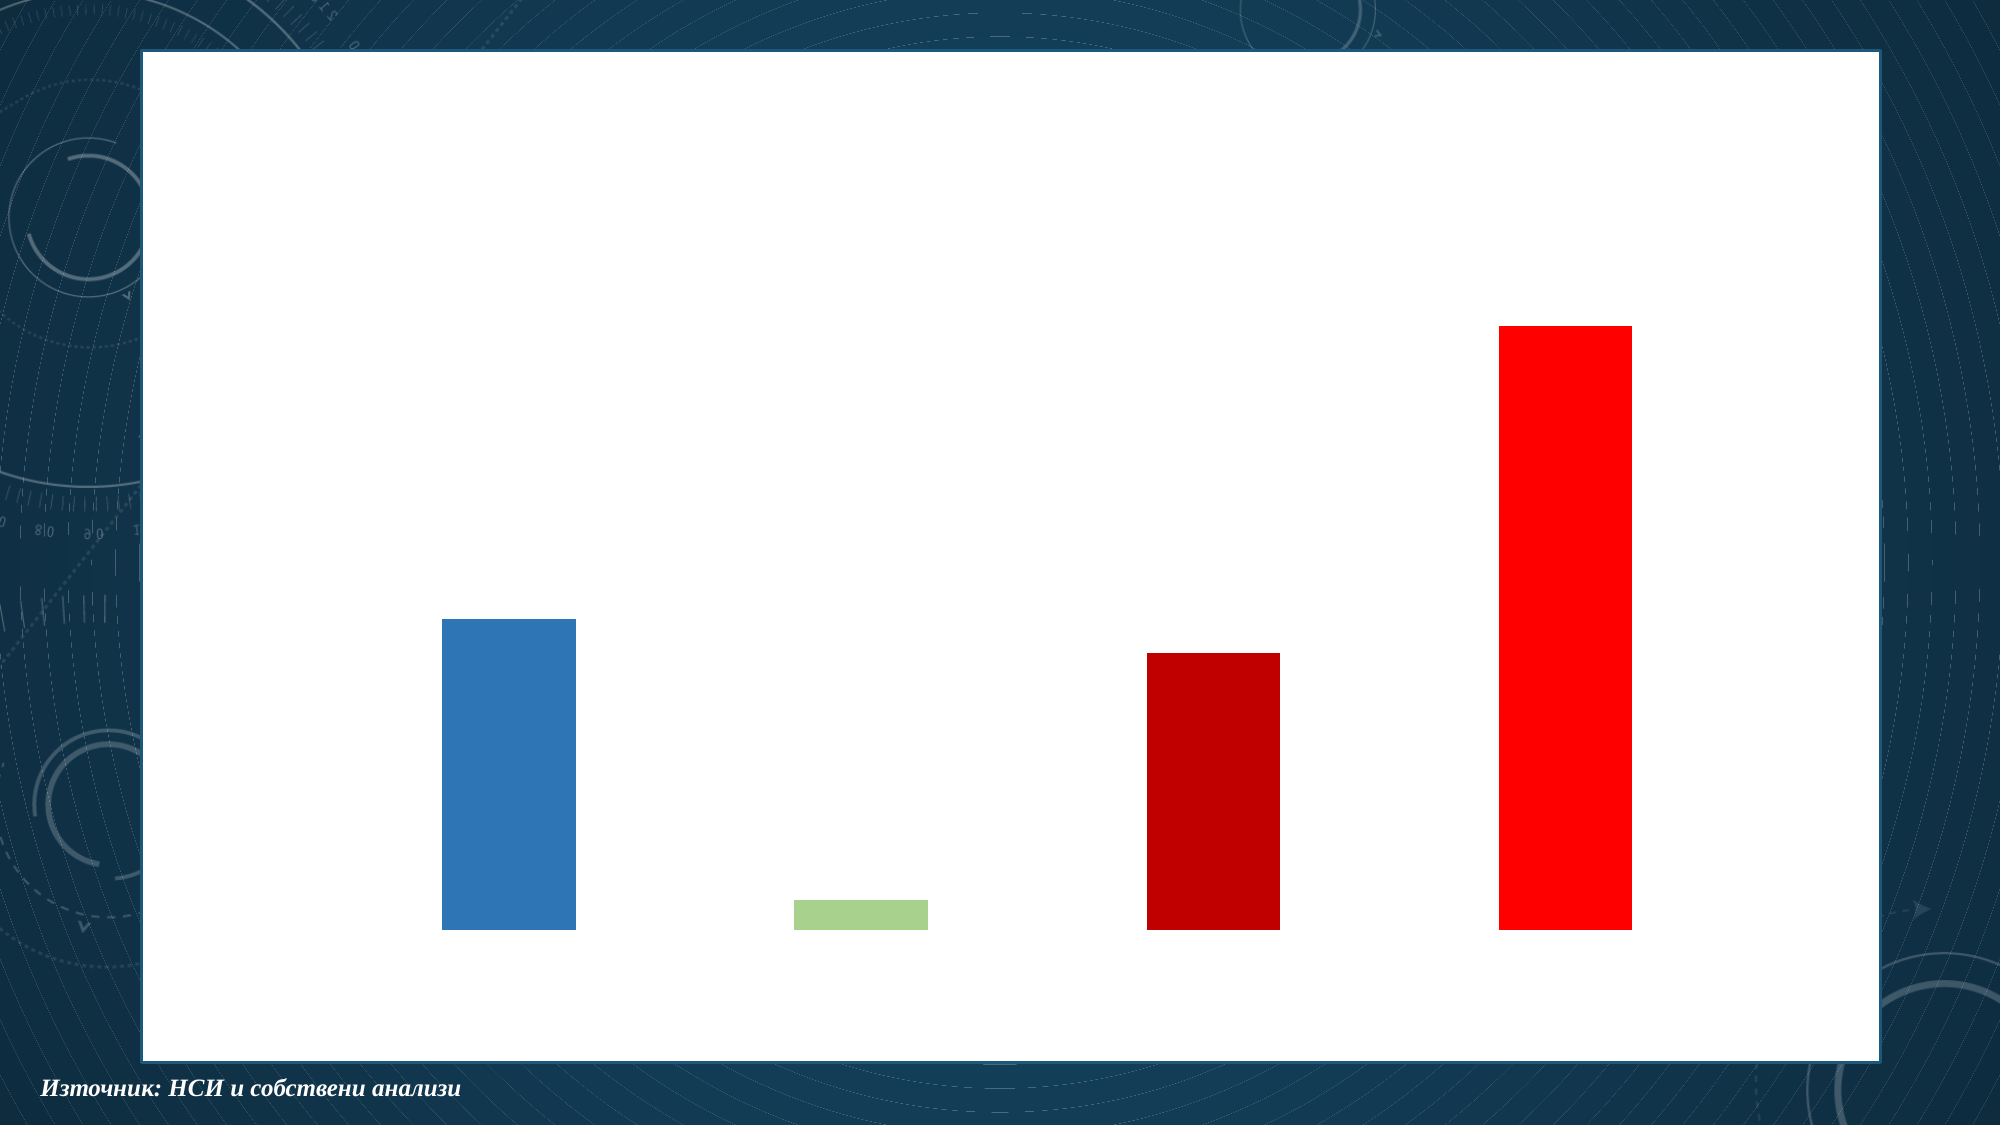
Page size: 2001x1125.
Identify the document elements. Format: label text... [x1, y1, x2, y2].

text_box Източник: НСИ и собствени анализи [25, 1064, 478, 1110]
chart [242, 140, 1768, 1016]
text_box [140, 49, 1882, 1064]
slide_number 11 [1766, 963, 1891, 1025]
picture [0, 0, 2000, 1125]
